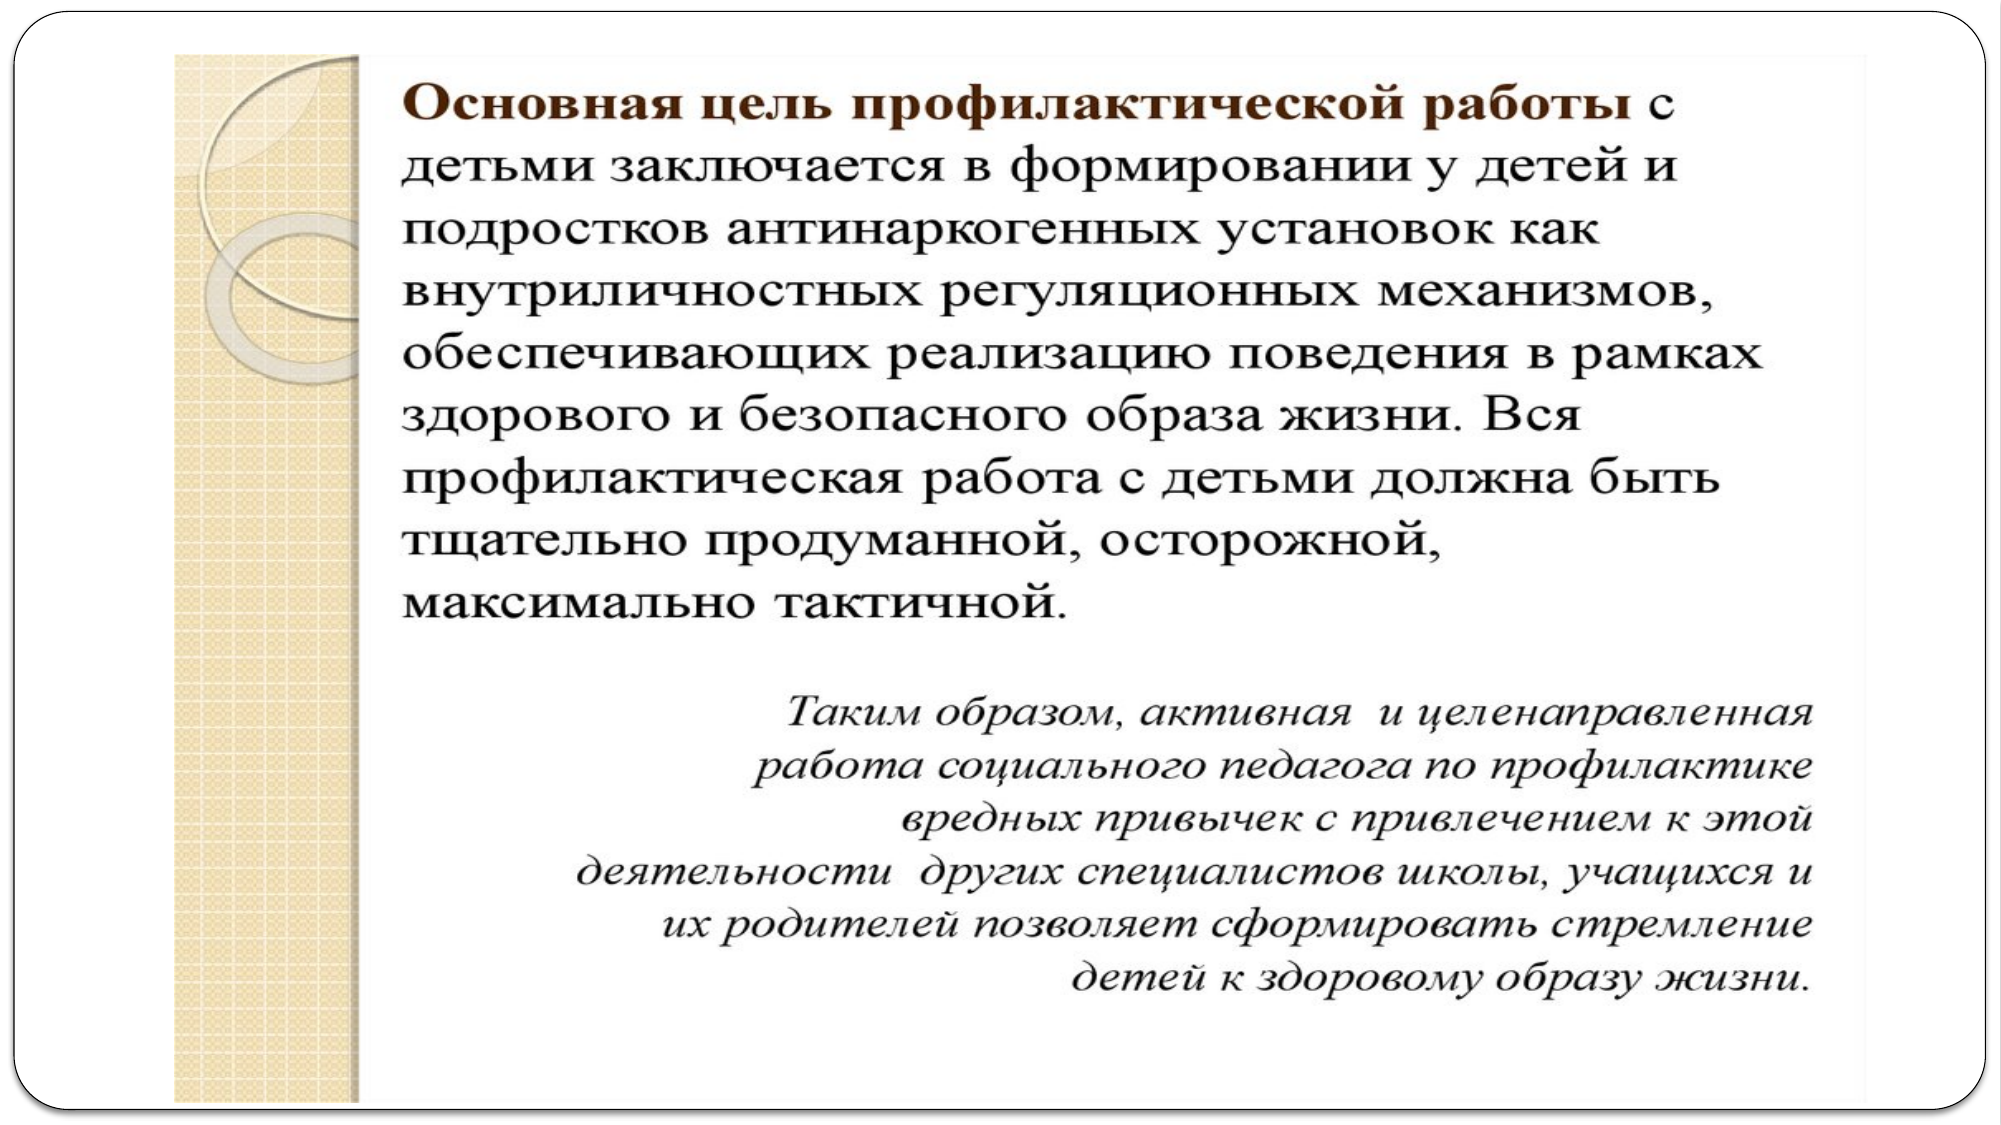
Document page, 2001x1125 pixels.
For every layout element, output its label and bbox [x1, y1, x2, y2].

picture [174, 54, 1869, 1104]
